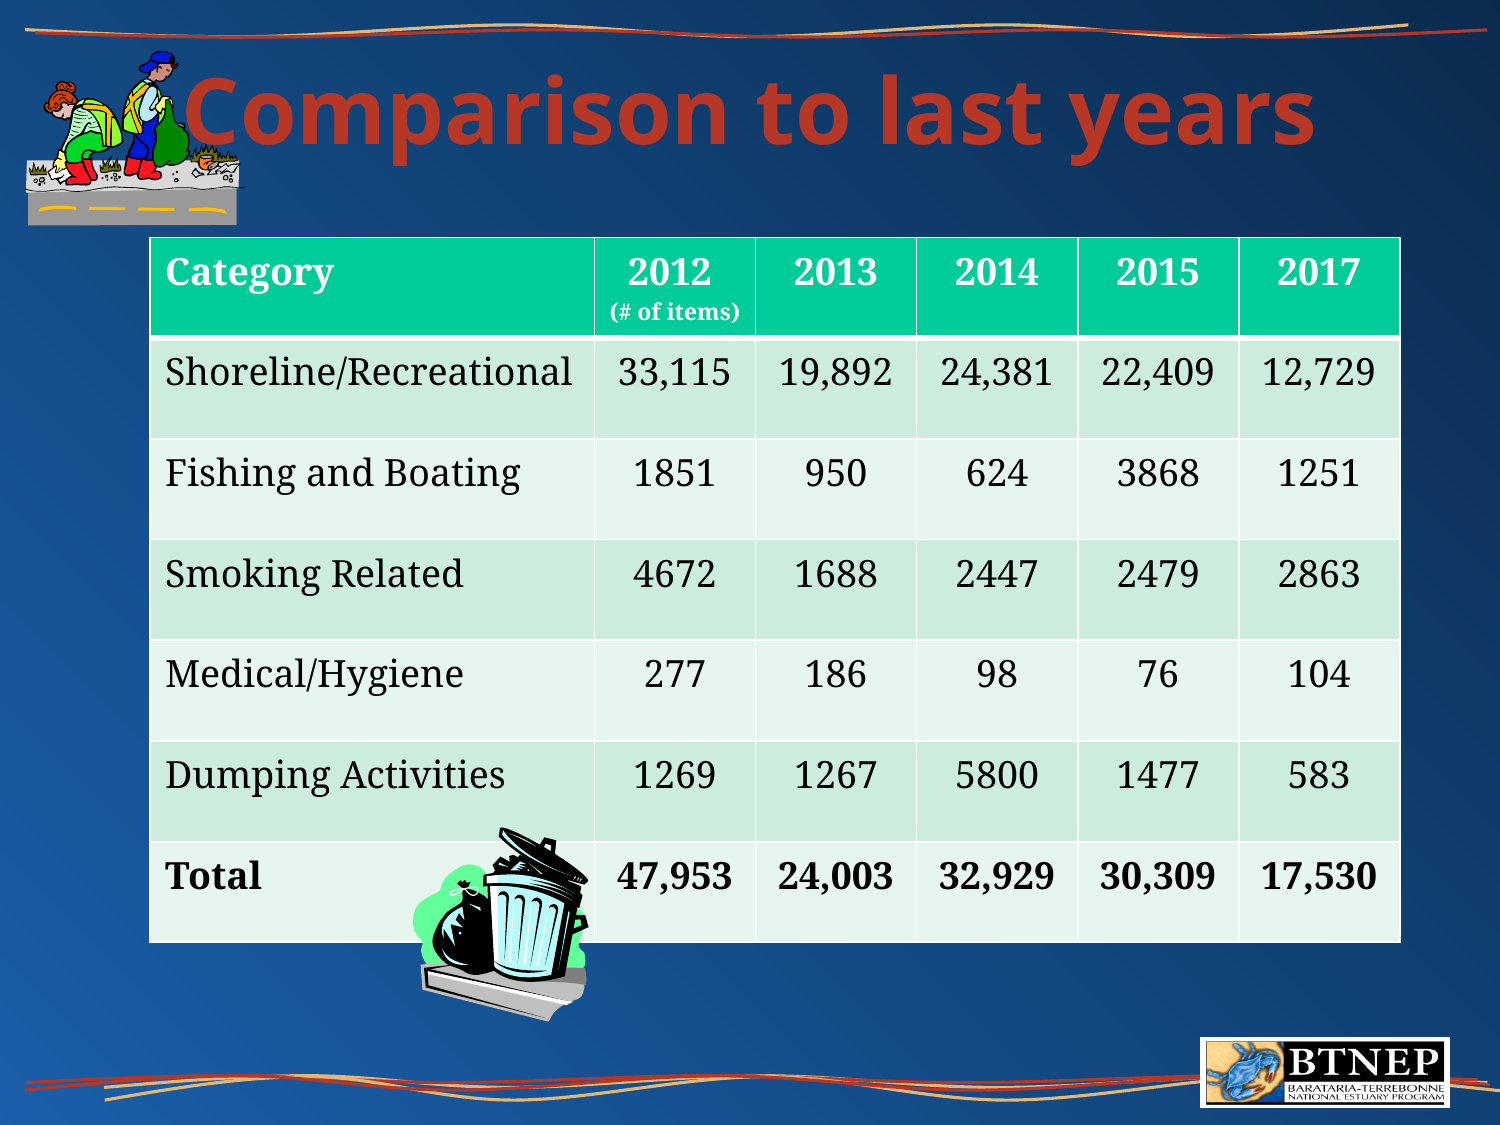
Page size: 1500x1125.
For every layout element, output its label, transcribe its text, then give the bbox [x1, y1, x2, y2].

picture [1200, 1037, 1450, 1108]
table_header 2012 (# of items) [595, 238, 755, 335]
table_cell 277 [595, 641, 755, 740]
table_cell 24,381 [917, 341, 1077, 438]
table_cell Dumping Activities [151, 742, 594, 841]
table_cell 1251 [1240, 440, 1399, 539]
table_cell 47,953 [595, 843, 755, 941]
table_cell 1688 [756, 540, 916, 639]
table_cell 4672 [595, 540, 755, 639]
table_cell 104 [1240, 641, 1399, 740]
table_header Category [151, 238, 594, 335]
table_cell 76 [1079, 641, 1238, 740]
table_cell Medical/Hygiene [151, 641, 594, 740]
table_cell 186 [756, 641, 916, 740]
picture [24, 49, 246, 226]
table_cell 17,530 [1240, 843, 1399, 941]
table_header 2017 [1240, 238, 1399, 335]
table_header 2013 [756, 238, 916, 335]
table_cell 583 [1240, 742, 1399, 841]
title Comparison to last years [75, 45, 1425, 233]
table_header 2015 [1079, 238, 1238, 335]
table_cell 1269 [595, 742, 755, 841]
table_cell 3868 [1079, 440, 1238, 539]
picture [412, 824, 591, 1022]
table_header 2014 [917, 238, 1077, 335]
table_cell 5800 [917, 742, 1077, 841]
table_cell 2479 [1079, 540, 1238, 639]
table_cell 1267 [756, 742, 916, 841]
table_cell 19,892 [756, 341, 916, 438]
table_cell 950 [756, 440, 916, 539]
table_cell 1851 [595, 440, 755, 539]
table_cell 22,409 [1079, 341, 1238, 438]
table_cell 12,729 [1240, 341, 1399, 438]
table_cell Total [151, 843, 407, 941]
table_cell 30,309 [1079, 843, 1238, 941]
table_cell 98 [917, 641, 1077, 740]
table_cell Fishing and Boating [151, 440, 594, 539]
table_cell 32,929 [917, 843, 1077, 941]
table_cell Shoreline/Recreational [151, 341, 594, 438]
table_cell Smoking Related [151, 540, 594, 639]
table_cell 24,003 [756, 843, 916, 941]
table_cell 2863 [1240, 540, 1399, 639]
table_cell 2447 [917, 540, 1077, 639]
table_cell 624 [917, 440, 1077, 539]
table_cell 1477 [1079, 742, 1238, 841]
table_cell 33,115 [595, 341, 755, 438]
